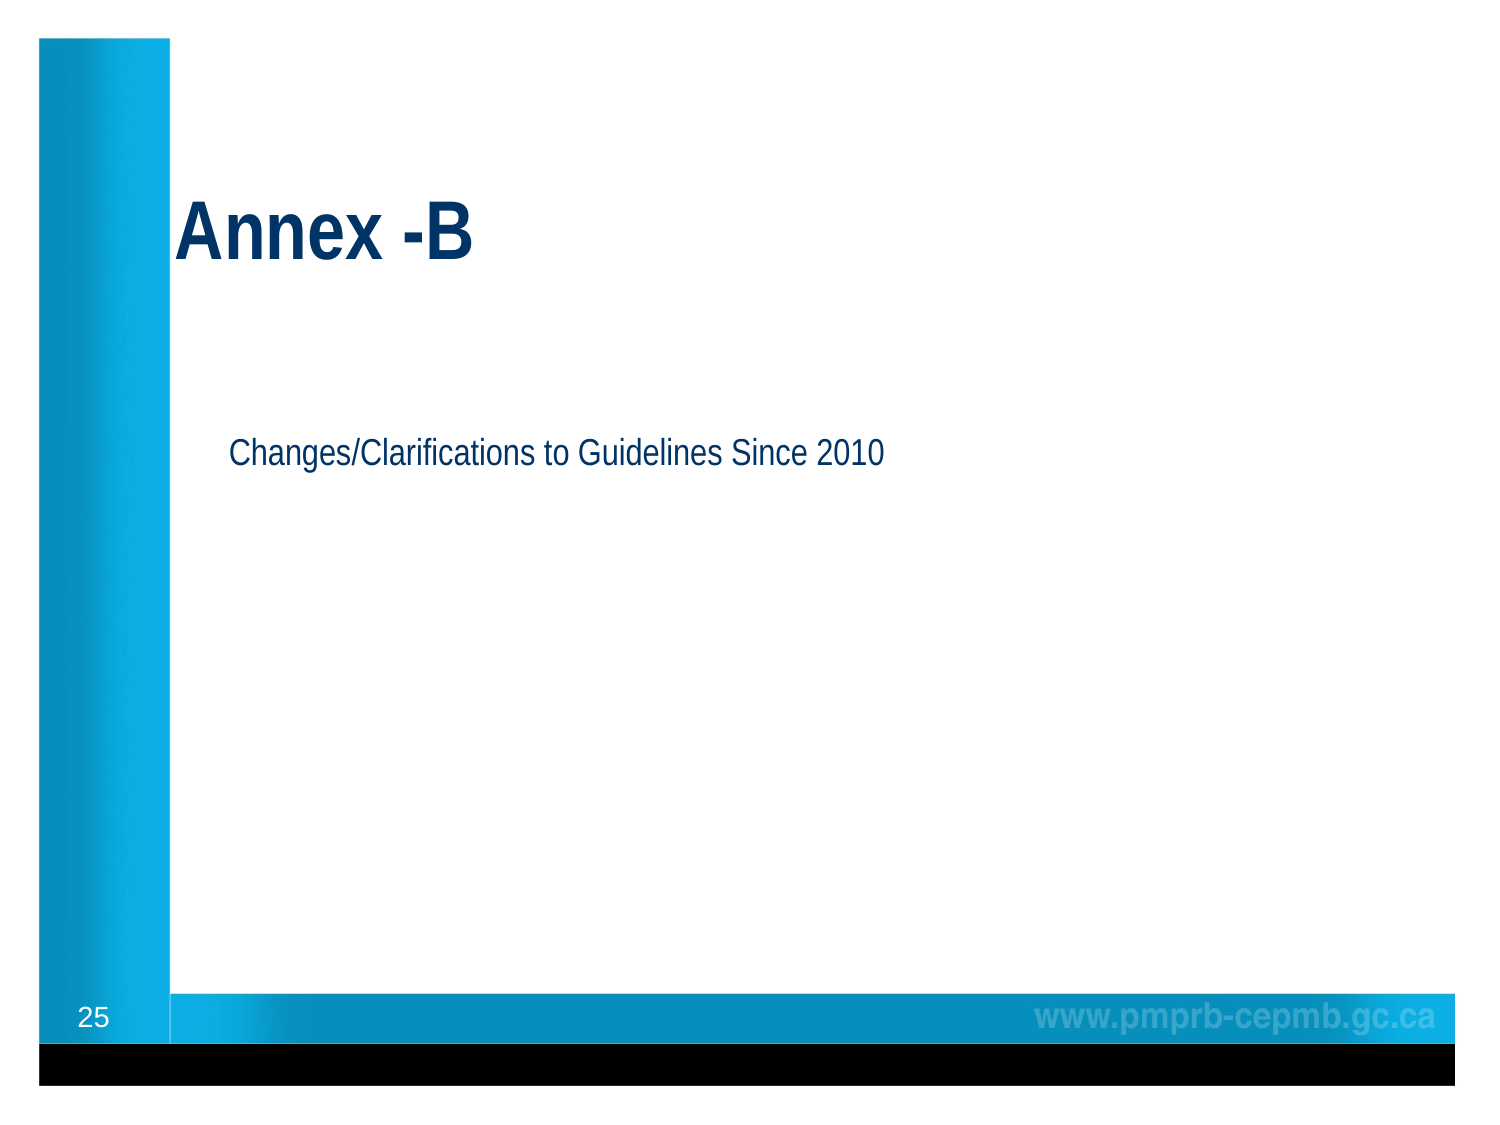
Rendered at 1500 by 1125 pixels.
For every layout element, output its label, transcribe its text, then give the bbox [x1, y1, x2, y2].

title Annex -B [174, 187, 1463, 363]
picture [0, 0, 1500, 1125]
text_box Changes/Clarifications to Guidelines Since 2010 [213, 420, 900, 481]
slide_number 25 [24, 962, 126, 1041]
